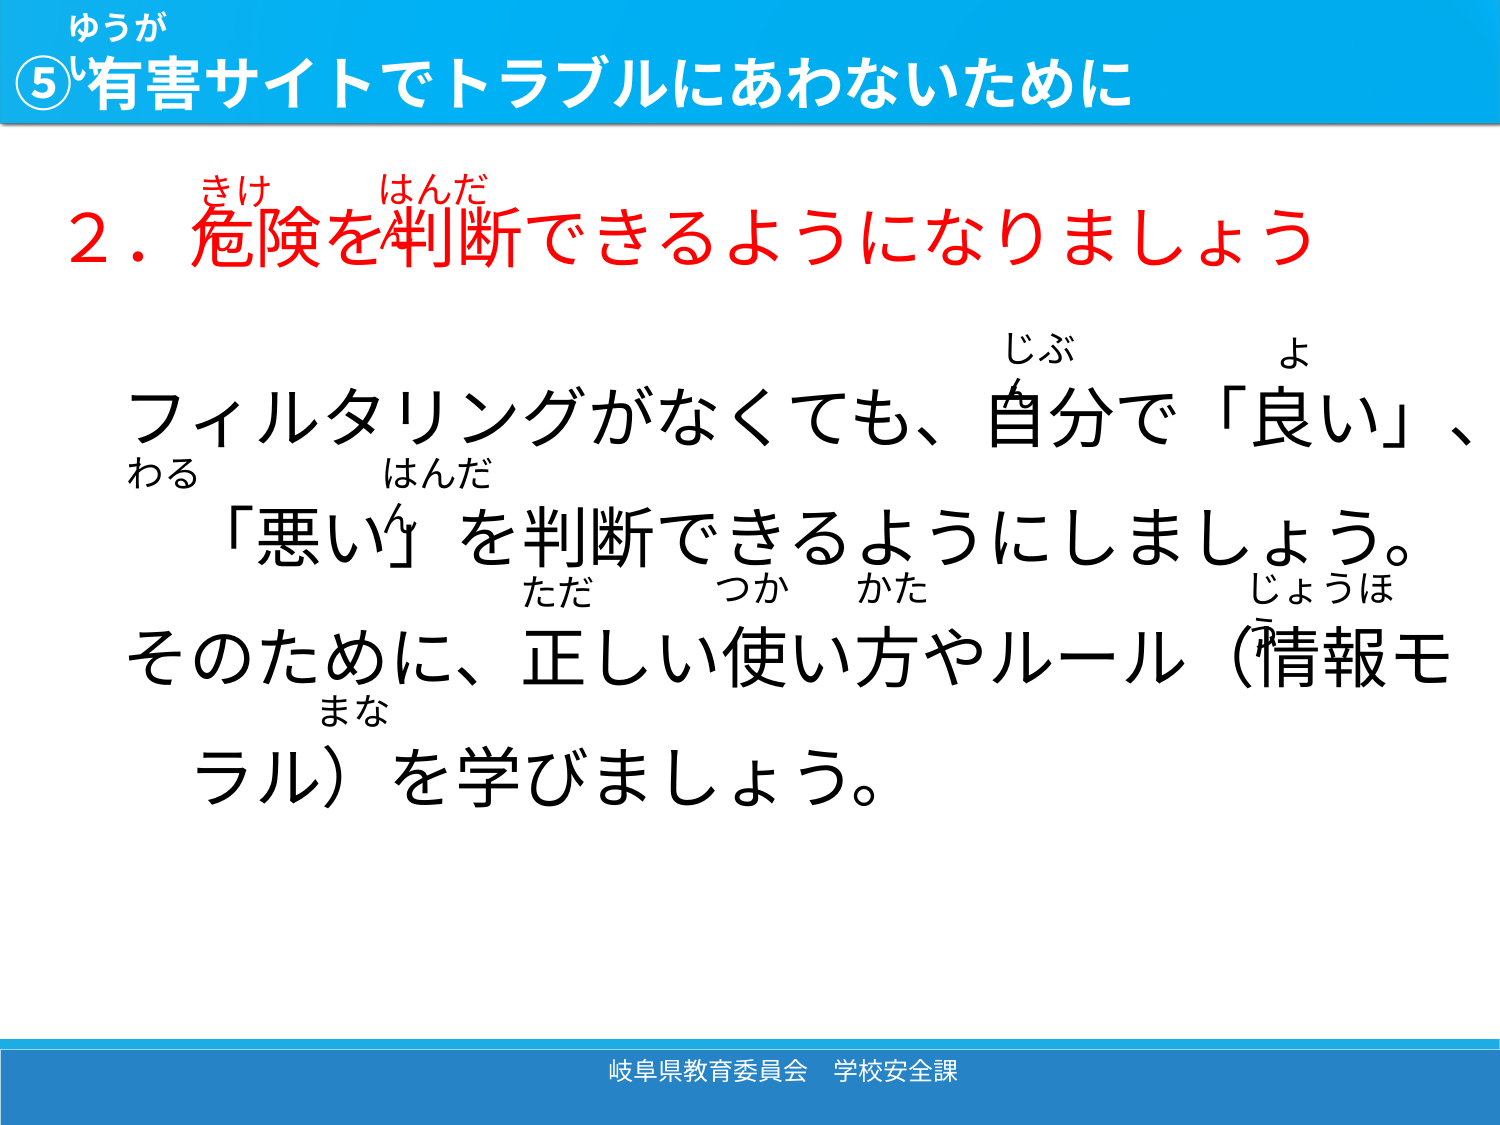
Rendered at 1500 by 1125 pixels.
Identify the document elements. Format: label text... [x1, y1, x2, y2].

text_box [111, 158, 1411, 742]
text_box 岐阜県教育委員会 学校安全課 [530, 1047, 1037, 1108]
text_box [0, 0, 1500, 146]
text_box ２．危険を判断できるようになりましょう フィルタリングがなくても、自分で「良い」、「悪い」を判断できるようにしましょう。 そのために、正しい使い方やルール（情報モラル）を学びましょう。 [41, 188, 1483, 1012]
